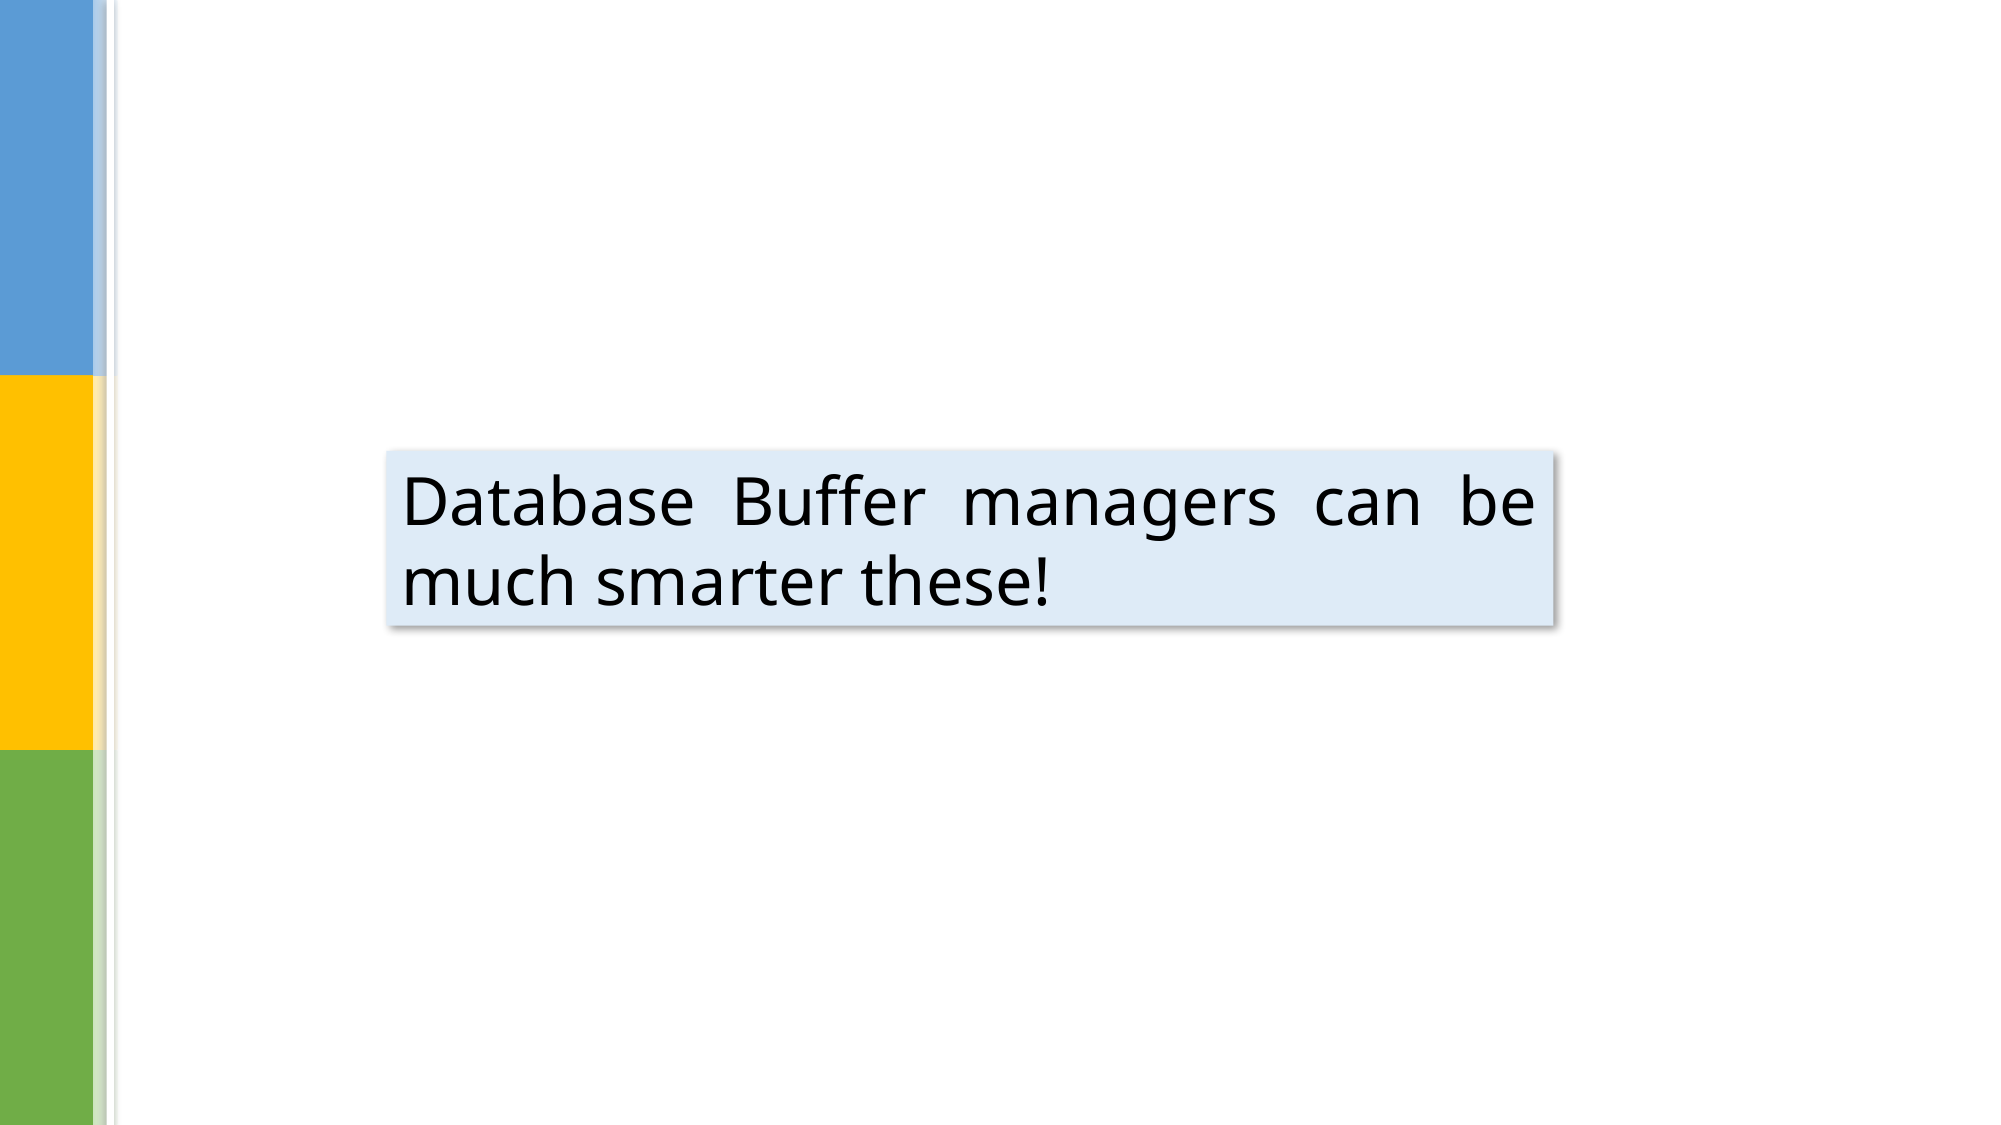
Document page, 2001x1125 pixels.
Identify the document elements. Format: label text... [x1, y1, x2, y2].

text_box Database Buffer managers can be much smarter these! [386, 450, 1554, 626]
